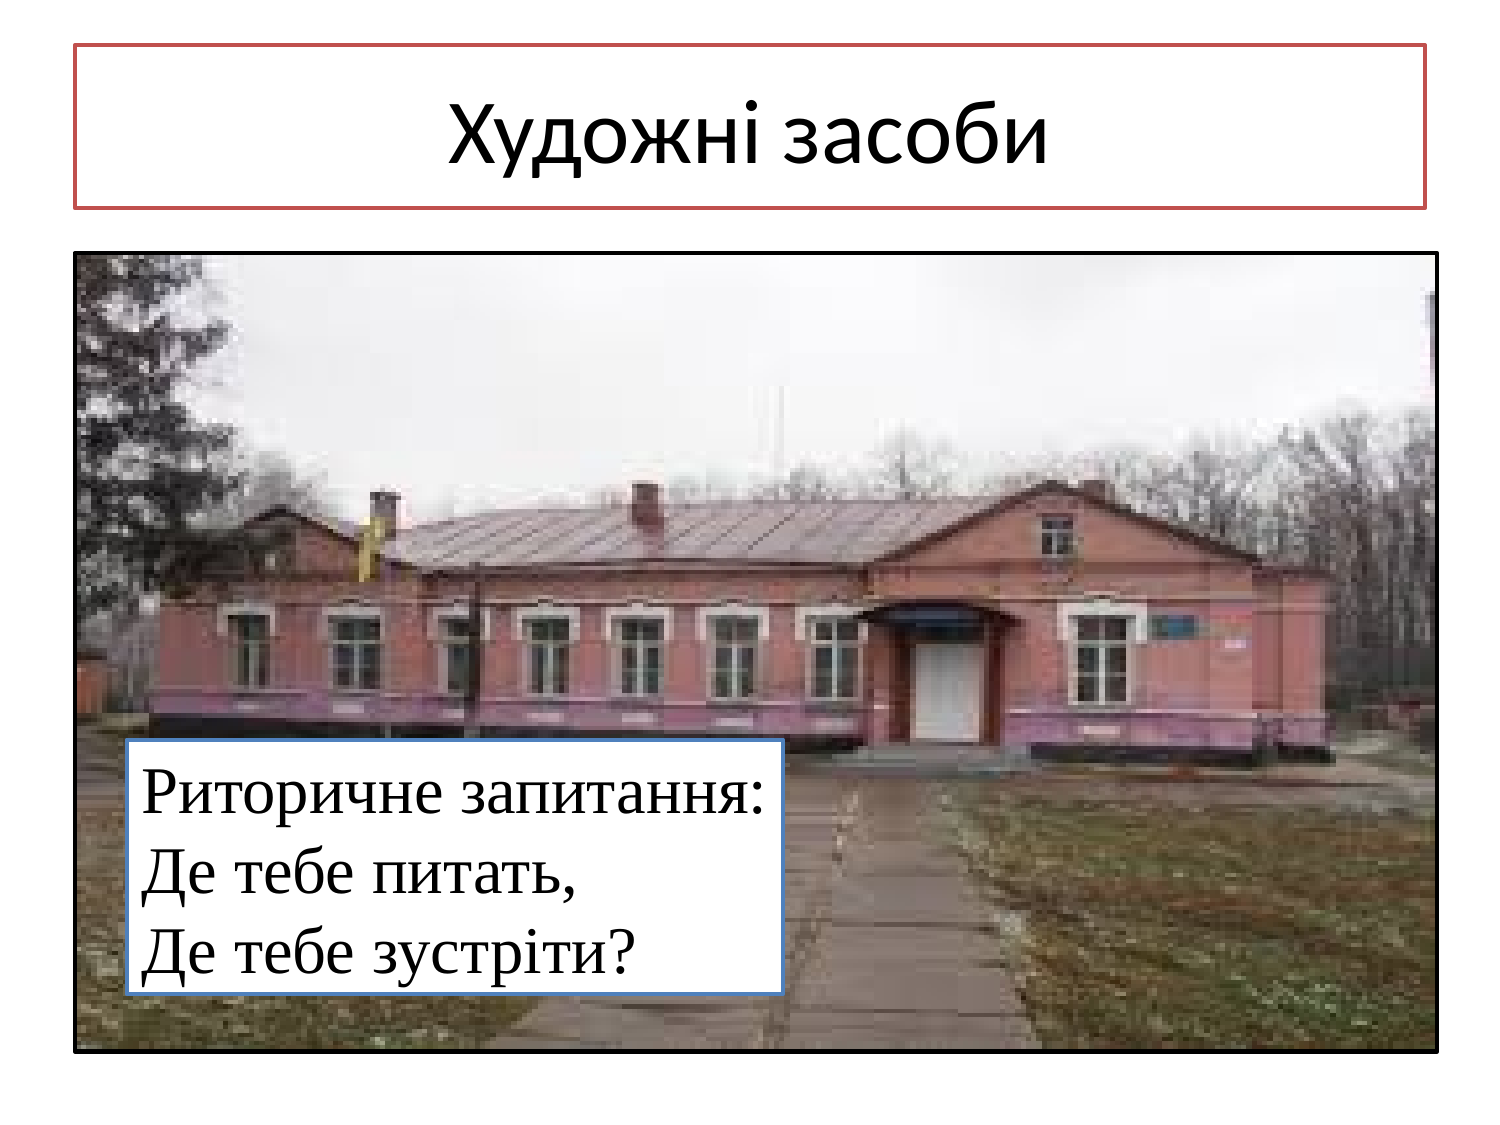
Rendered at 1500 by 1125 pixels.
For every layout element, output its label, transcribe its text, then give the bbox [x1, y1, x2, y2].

title Художні засоби [73, 43, 1427, 210]
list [76, 255, 1436, 1050]
